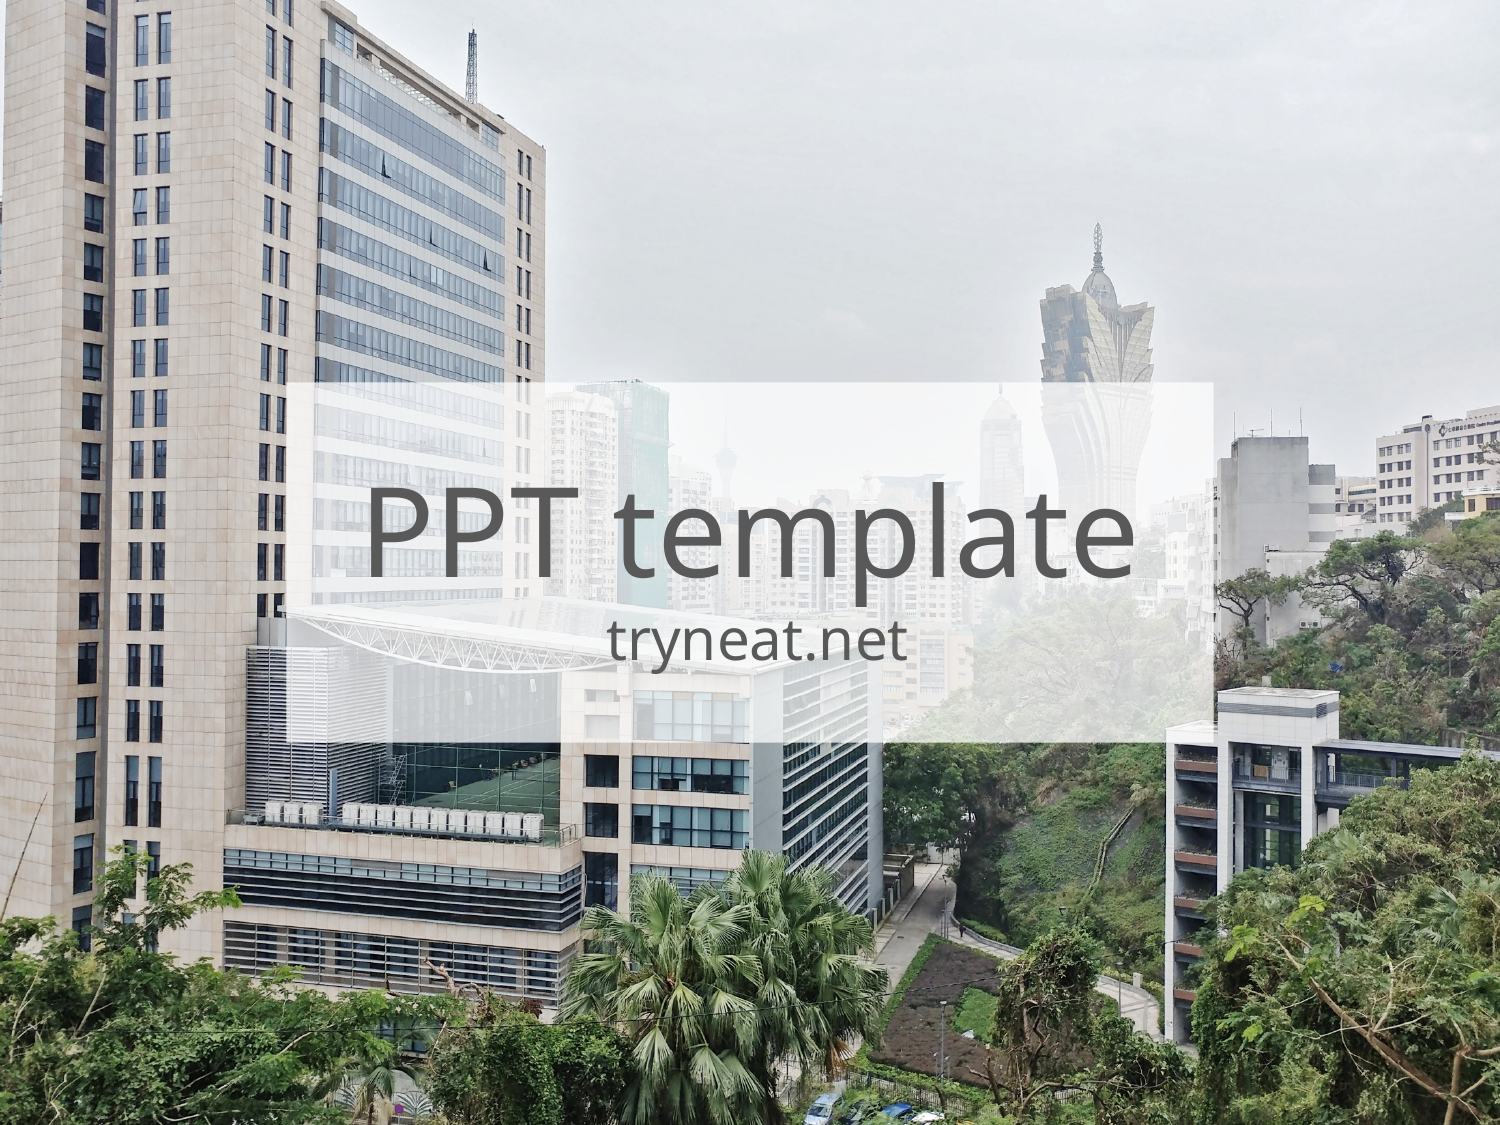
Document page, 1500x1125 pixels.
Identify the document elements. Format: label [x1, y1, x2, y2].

text_box [0, 0, 1500, 1125]
